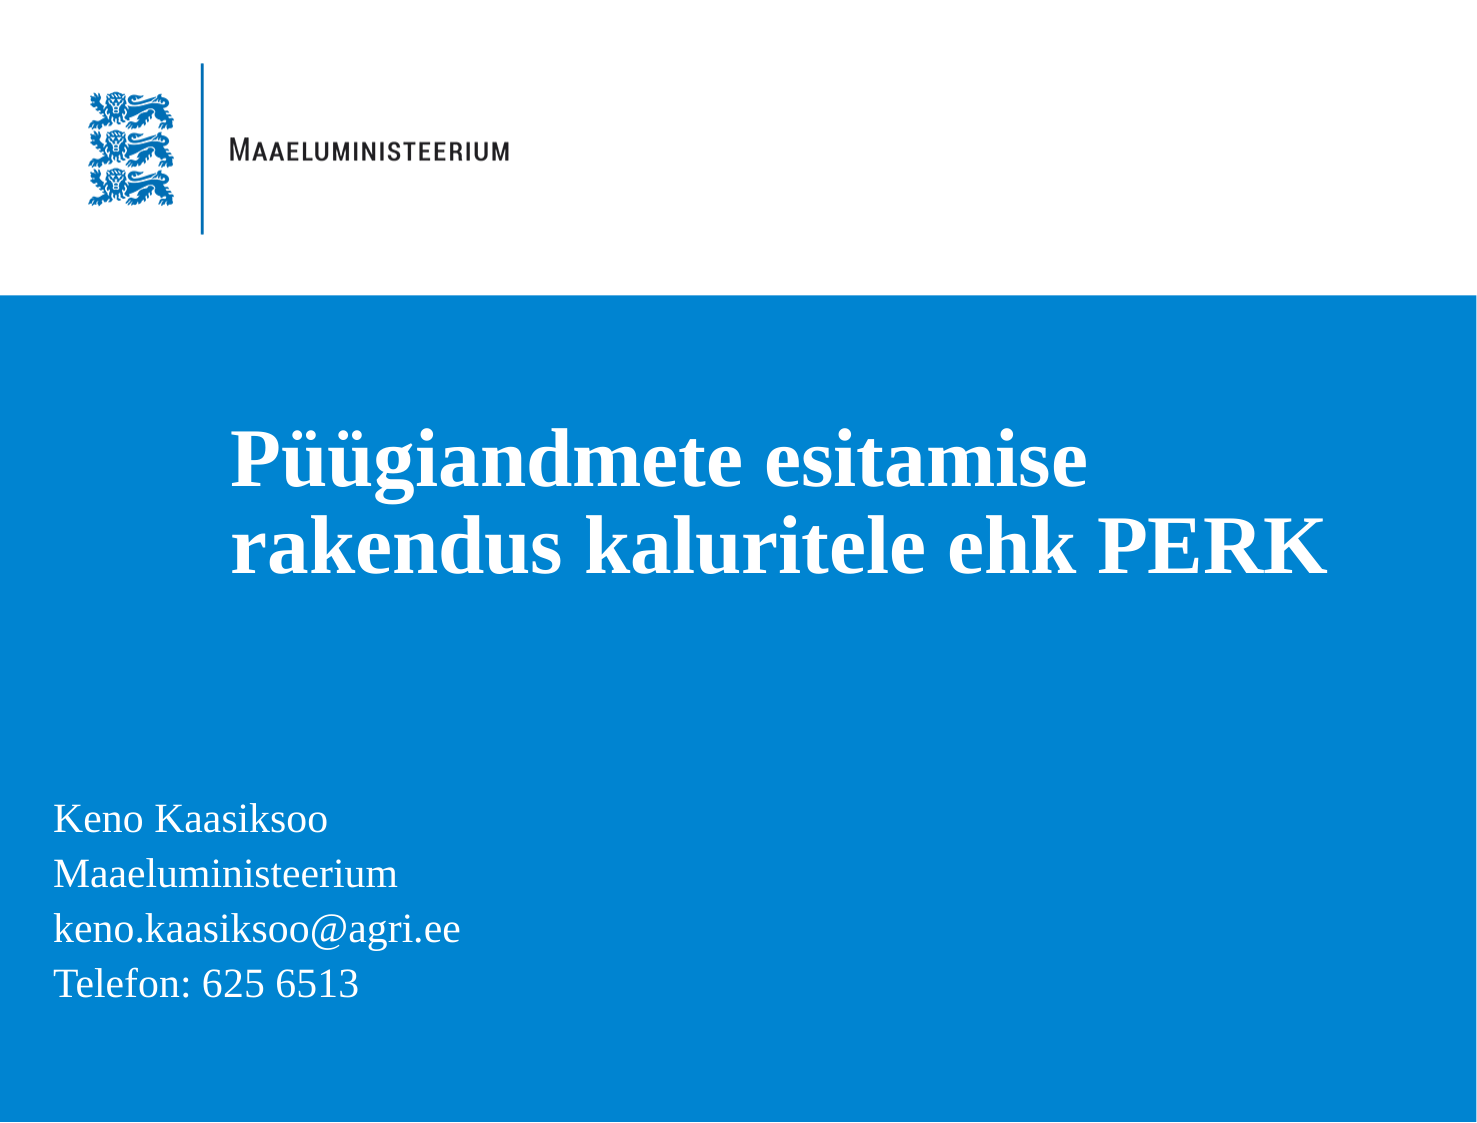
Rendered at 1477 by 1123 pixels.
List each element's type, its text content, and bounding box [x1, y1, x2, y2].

title Püügiandmete esitamise rakendus kaluritele ehk PERK [230, 401, 1412, 697]
subtitle Keno Kaasiksoo Maaeluministeerium keno.kaasiksoo@agri.ee Telefon: 625 6513 [53, 785, 1235, 1069]
picture [60, 35, 629, 263]
